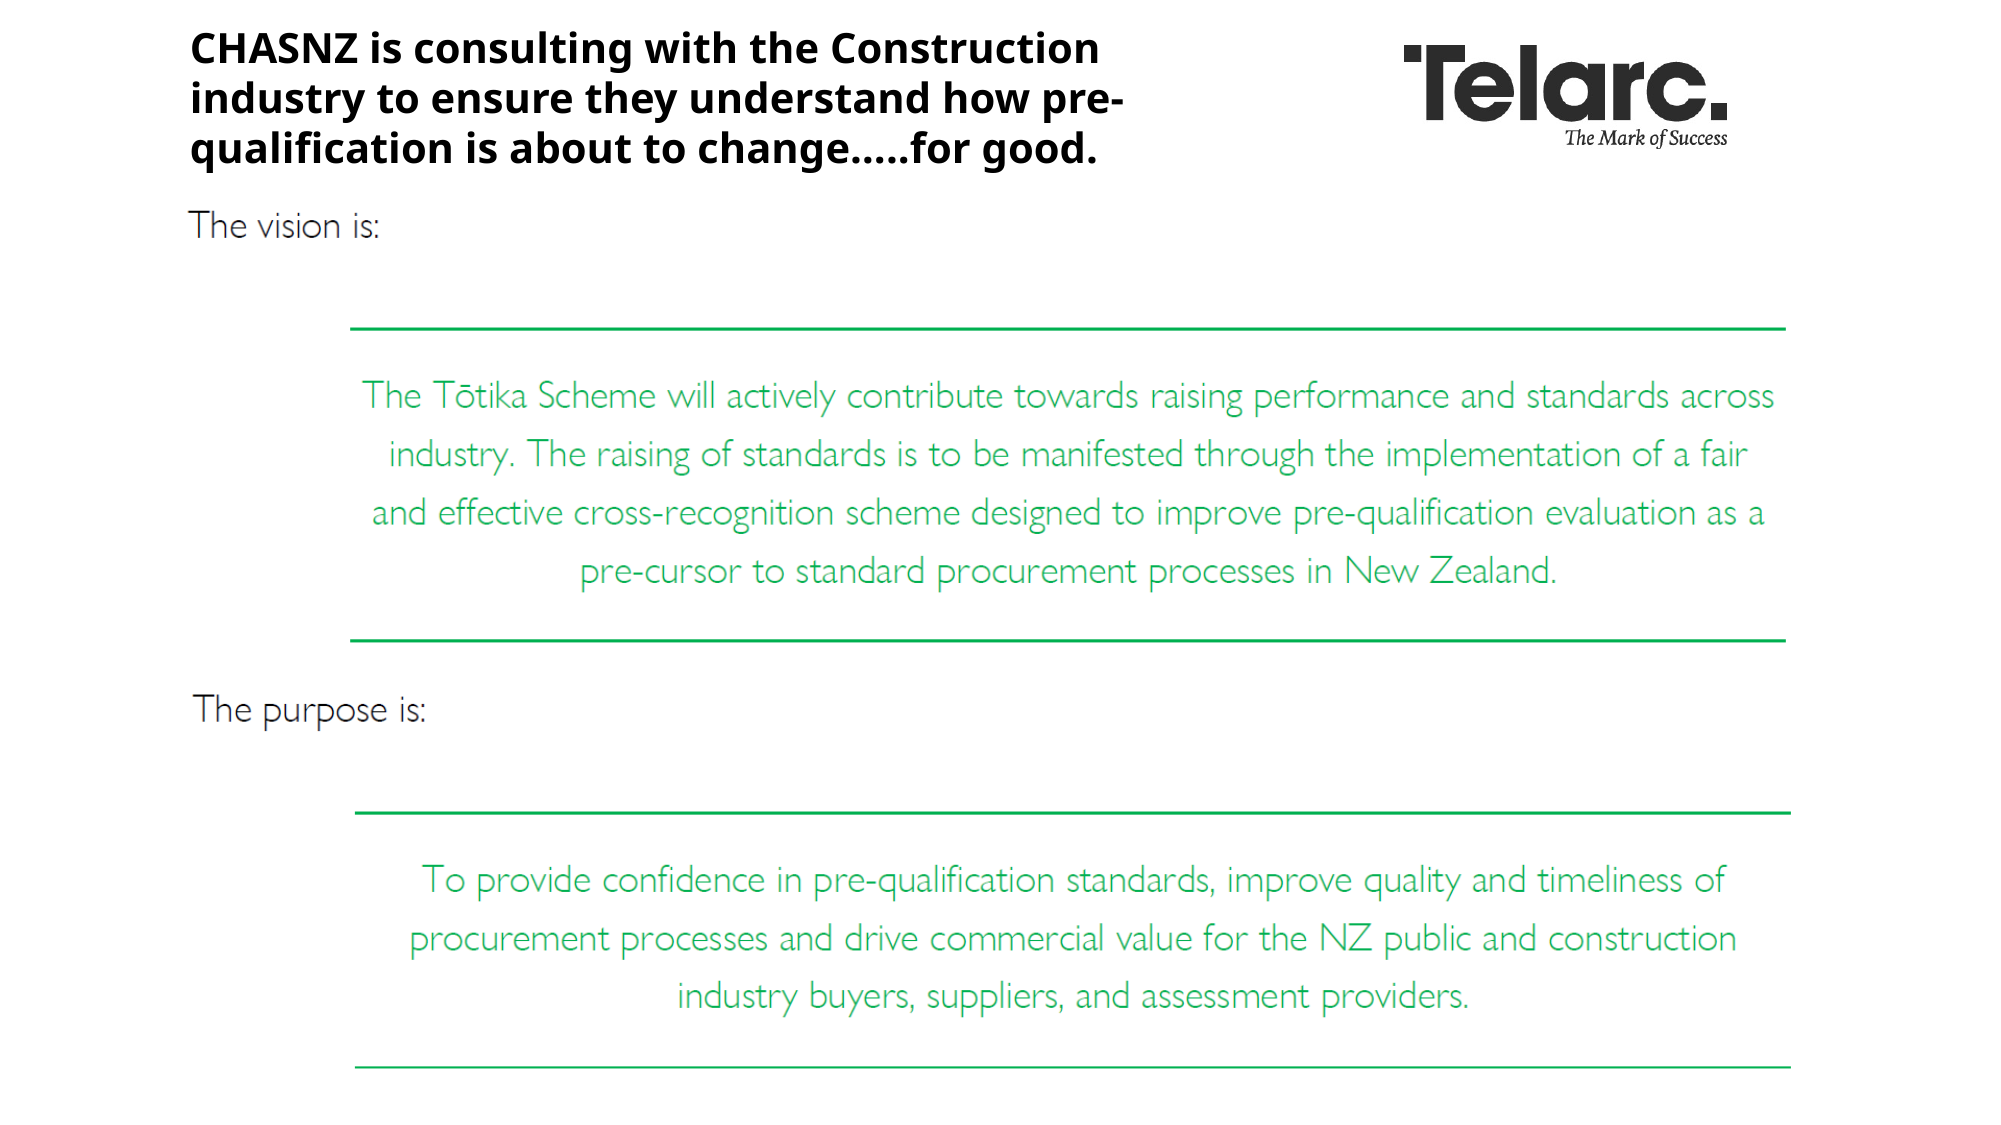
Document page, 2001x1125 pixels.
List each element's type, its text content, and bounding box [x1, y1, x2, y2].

picture [162, 191, 1985, 1104]
title CHASNZ is consulting with the Construction industry to ensure they understand how pre-qualification is about to change…..for good. [174, 3, 1288, 191]
picture [1404, 44, 1727, 150]
